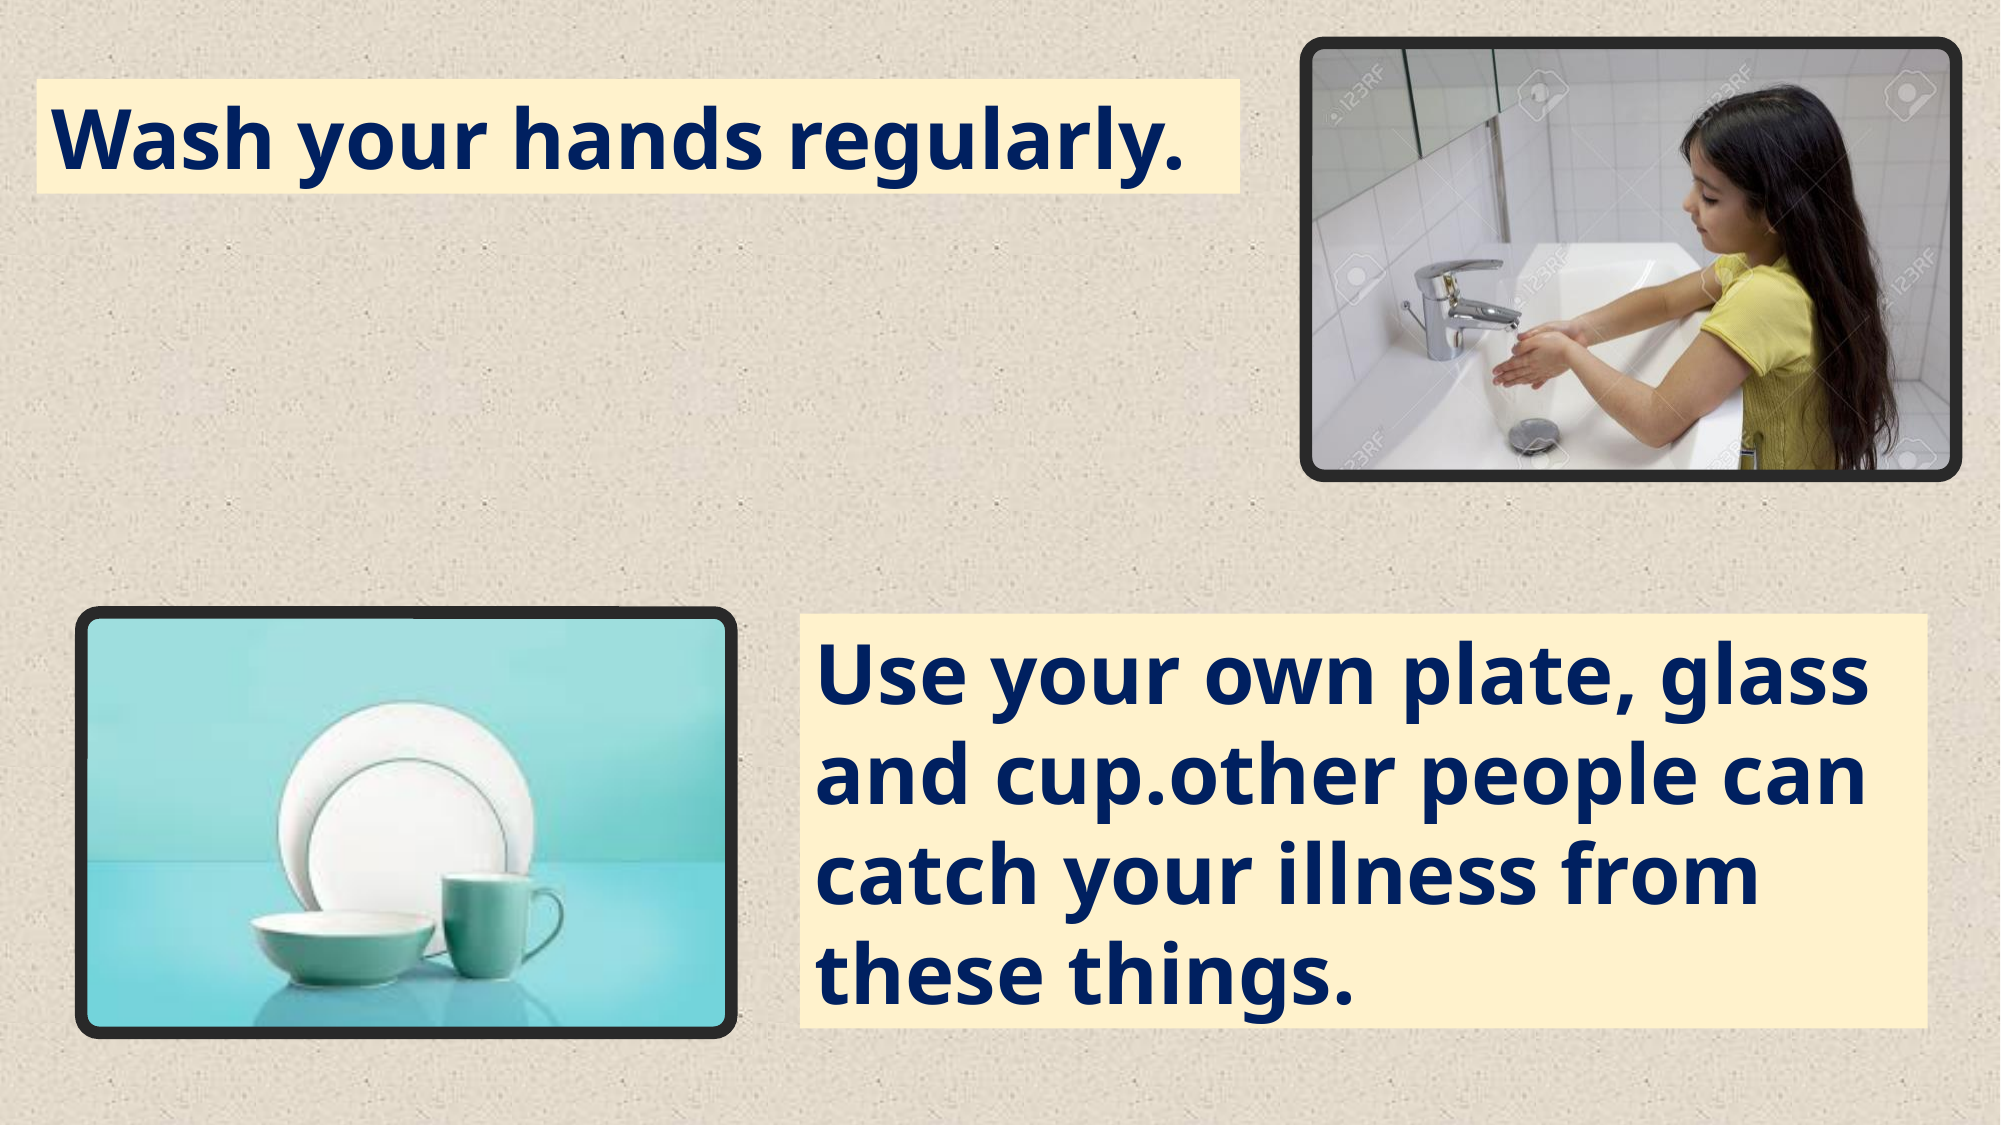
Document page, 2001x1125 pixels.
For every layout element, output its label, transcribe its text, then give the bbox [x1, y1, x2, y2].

picture [0, 0, 2001, 1125]
text_box Use your own plate, glass and cup.other people can catch your illness from these things. [799, 613, 1928, 1029]
text_box Wash your hands regularly. [36, 78, 1241, 194]
